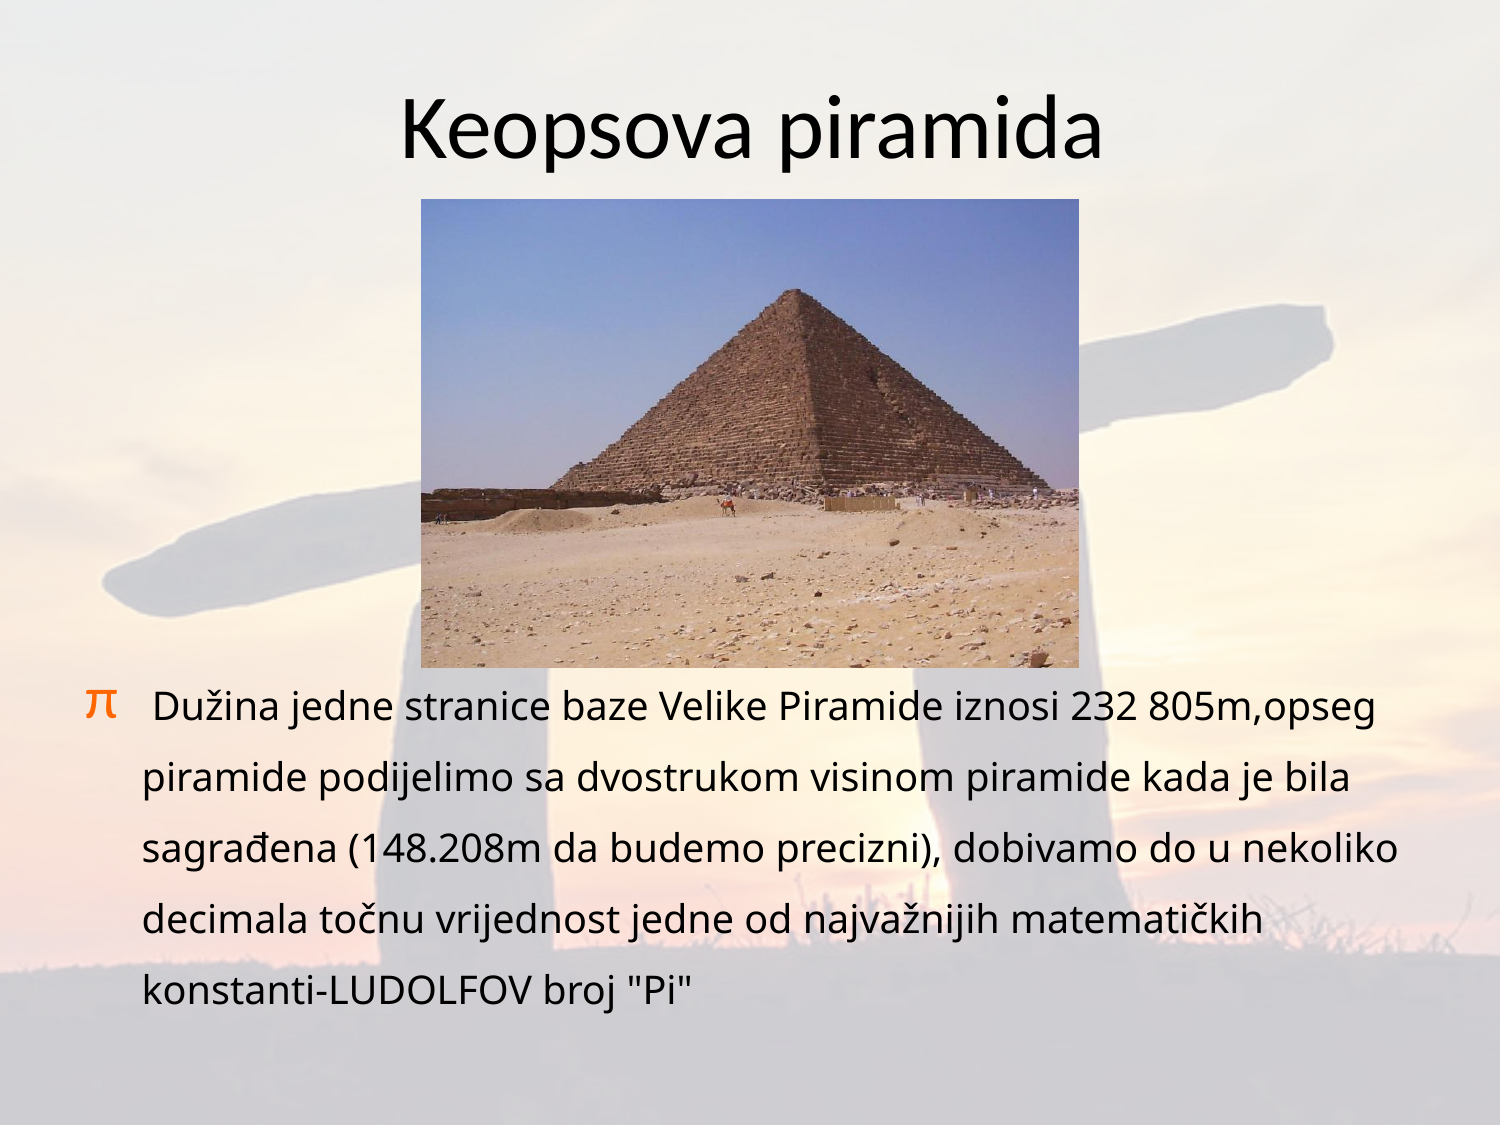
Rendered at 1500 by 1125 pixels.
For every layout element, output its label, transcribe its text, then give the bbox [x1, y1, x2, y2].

list Dužina jedne stranice baze Velike Piramide iznosi 232 805m,opseg piramide podijelimo sa dvostrukom visinom piramide kada je bila sagrađena (148.208m da budemo precizni), dobivamo do u nekoliko decimala točnu vrijednost jedne od najvažnijih matematičkih konstanti-LUDOLFOV broj "Pi" [70, 199, 1425, 1090]
picture [421, 198, 1079, 669]
title Keopsova piramida [82, 45, 1425, 199]
